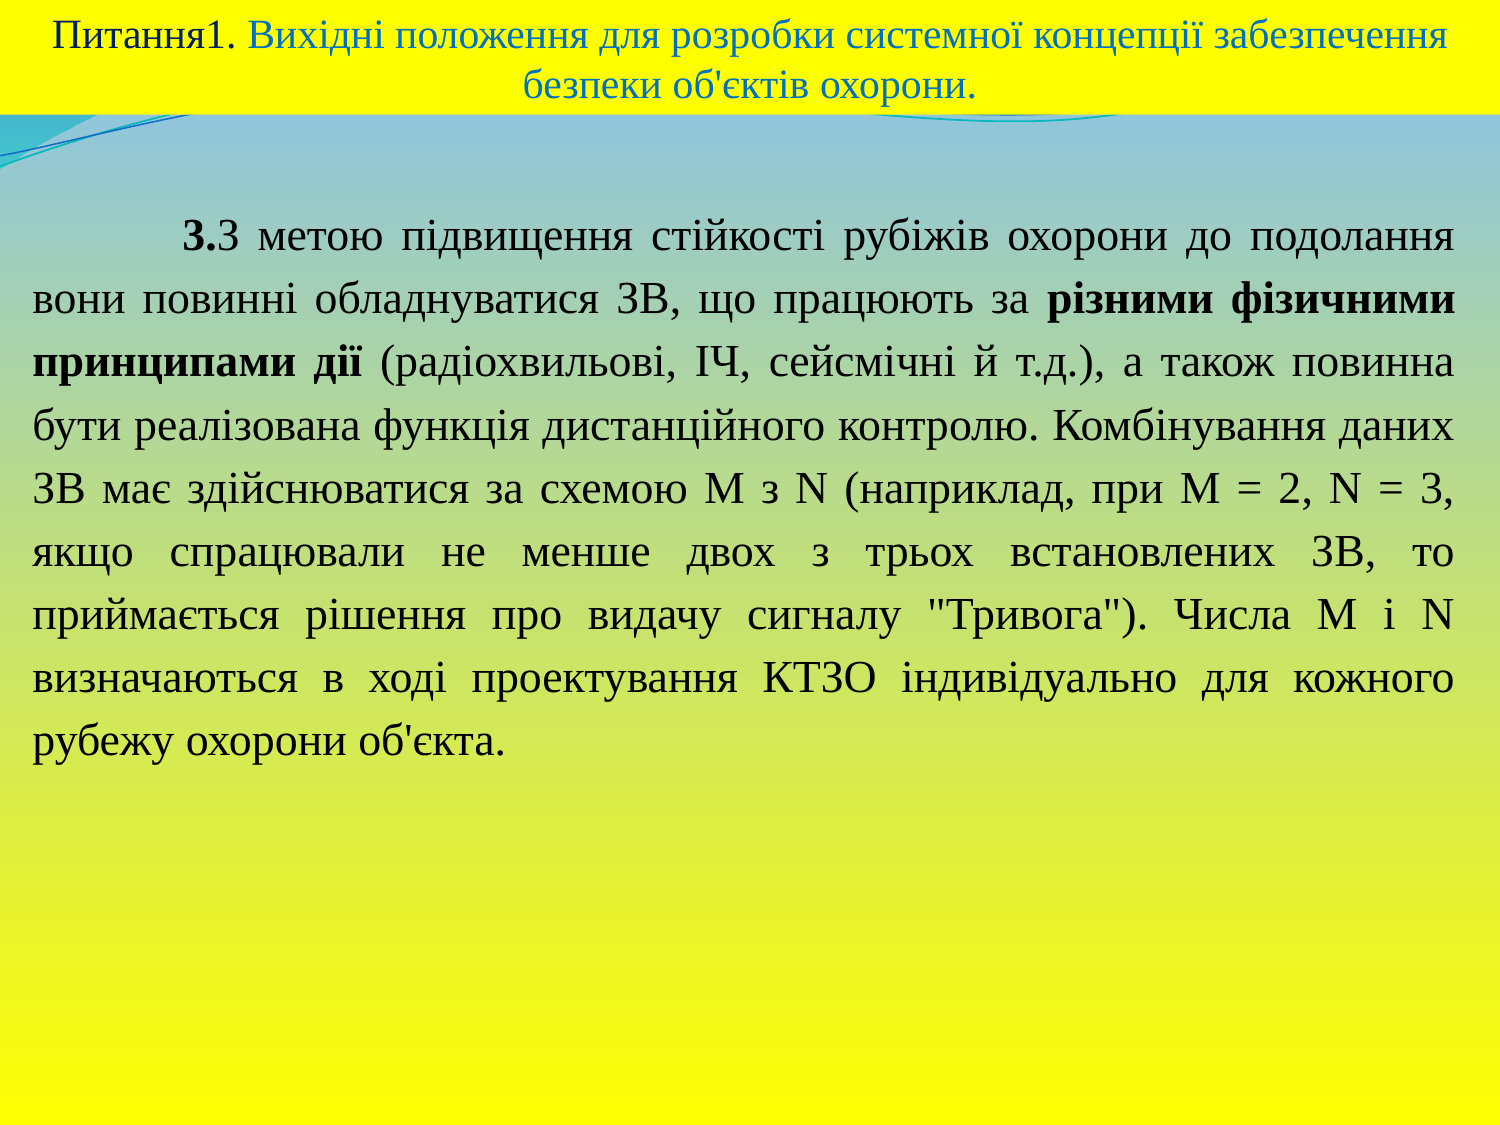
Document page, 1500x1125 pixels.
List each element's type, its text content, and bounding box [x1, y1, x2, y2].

text_box Питання1. Вихідні положення для розробки системної концепції забезпечення безпеки об'єктів охорони. [0, 0, 1500, 115]
text_box 3.З метою підвищення стійкості рубіжів охорони до подолання вони повинні обладнуватися ЗВ, що працюють за різними фізичними принципами дії (радіохвильові, ІЧ, сейсмічні й т.д.), а також повинна бути реалізована функція дистанційного контролю. Комбінування даних ЗВ має здійснюватися за схемою М з N (наприклад, при М = 2, N = 3, якщо спрацювали не менше двох з трьох встановлених ЗВ, то приймається рішення про видачу сигналу "Тривога"). Числа М і N визначаються в ході проектування КТЗО індивідуально для кожного рубежу охорони об'єкта. [17, 188, 1471, 773]
